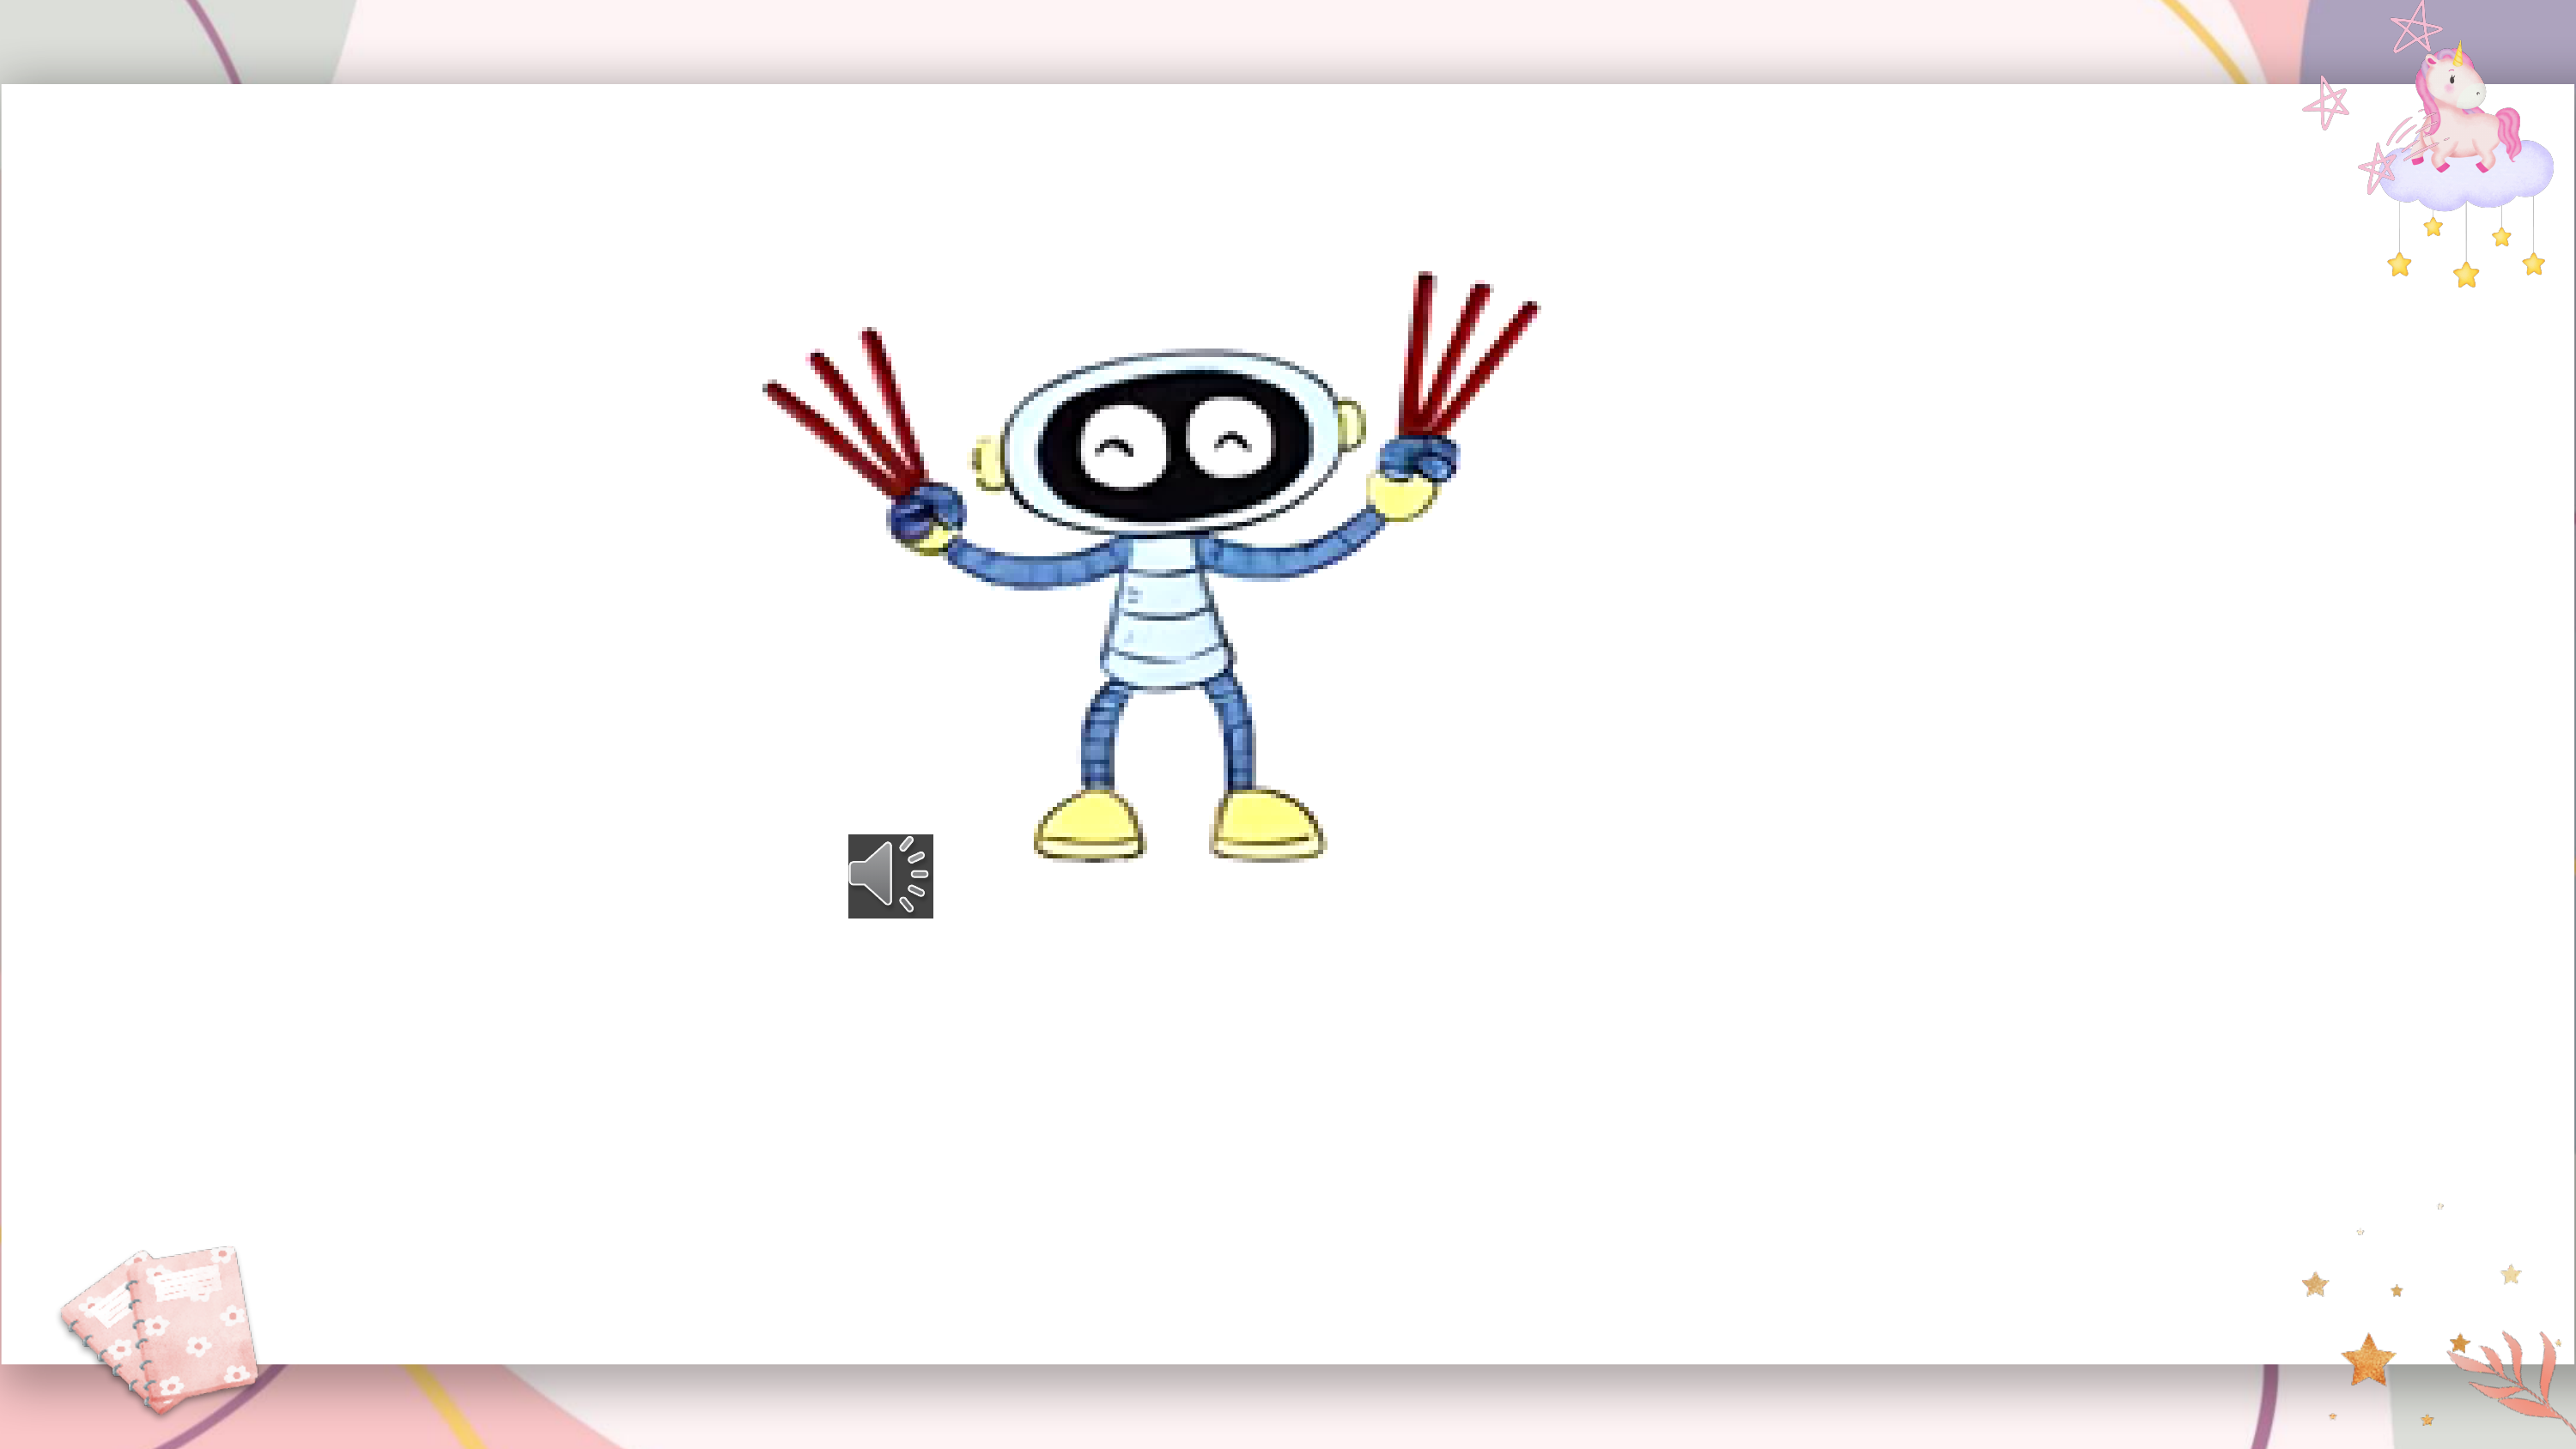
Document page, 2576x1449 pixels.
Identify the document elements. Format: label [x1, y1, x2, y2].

text_box [729, 253, 1643, 877]
picture [0, 0, 2576, 1449]
